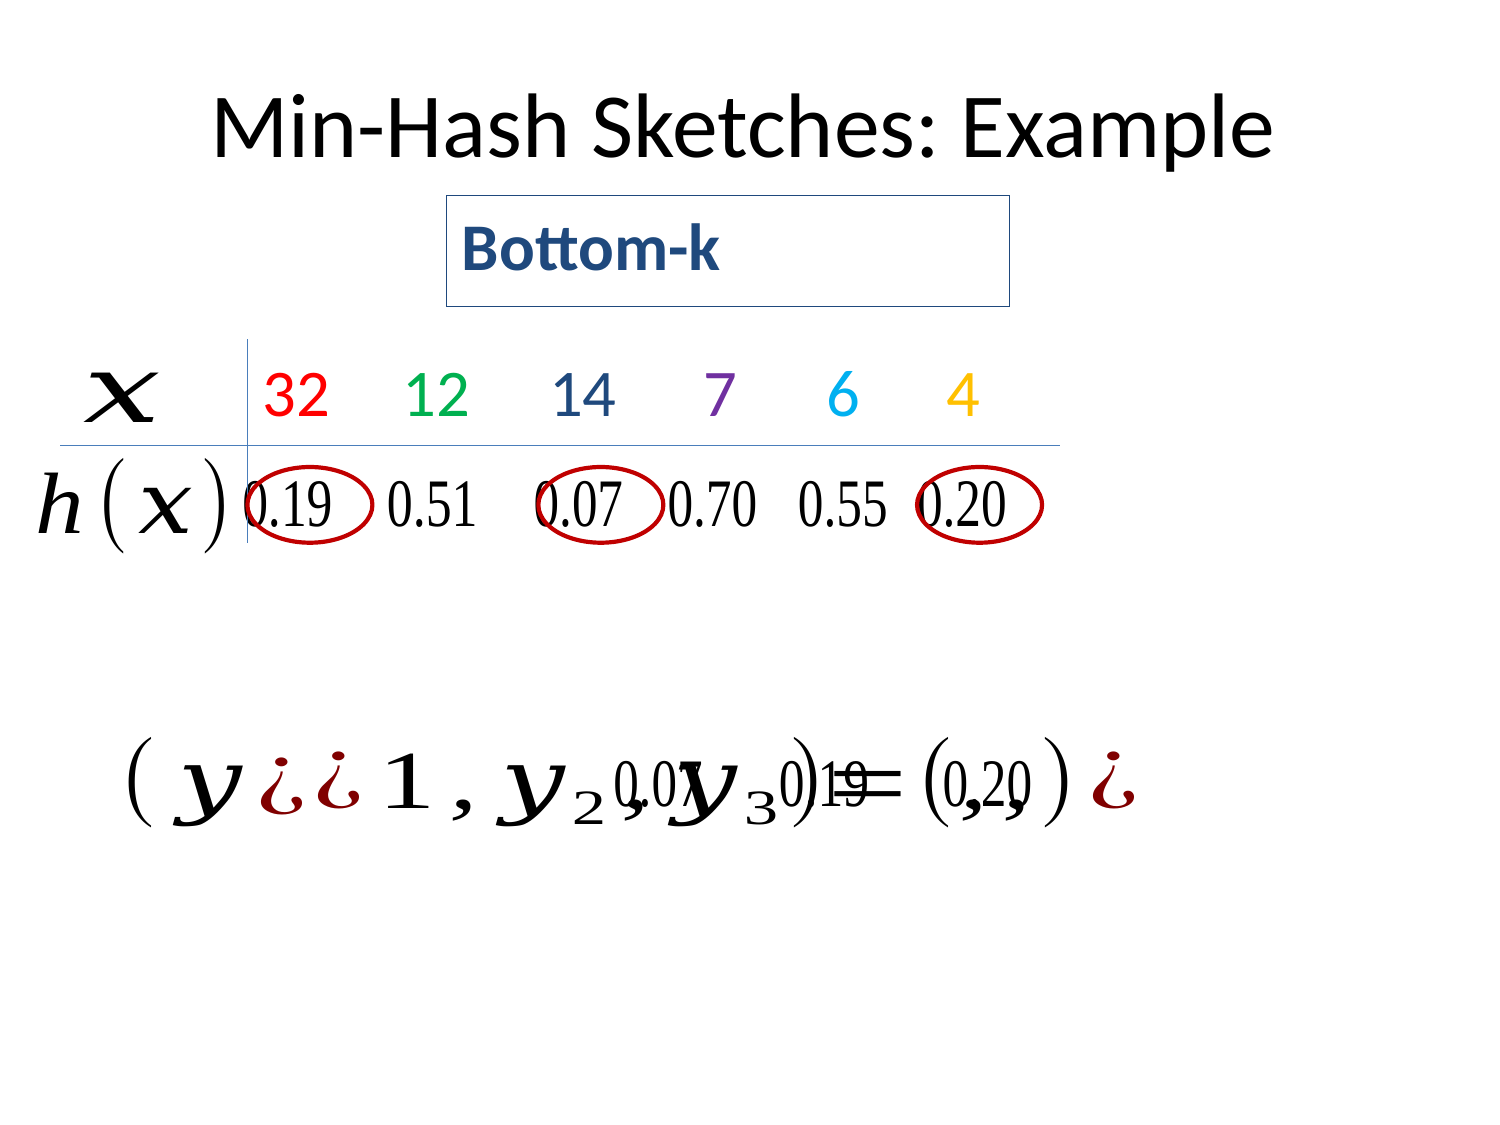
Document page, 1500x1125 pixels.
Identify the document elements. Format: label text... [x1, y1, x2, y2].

text_box 14 [534, 341, 632, 437]
text_box 4 [931, 341, 995, 437]
title Min-Hash Sketches: Example [18, 27, 1469, 215]
text_box 32 [248, 341, 346, 437]
text_box 12 [387, 341, 485, 437]
text_box [252, 464, 375, 545]
text_box [914, 464, 1045, 545]
text_box [536, 464, 666, 545]
text_box 6 [812, 341, 876, 437]
text_box 7 [674, 341, 753, 437]
